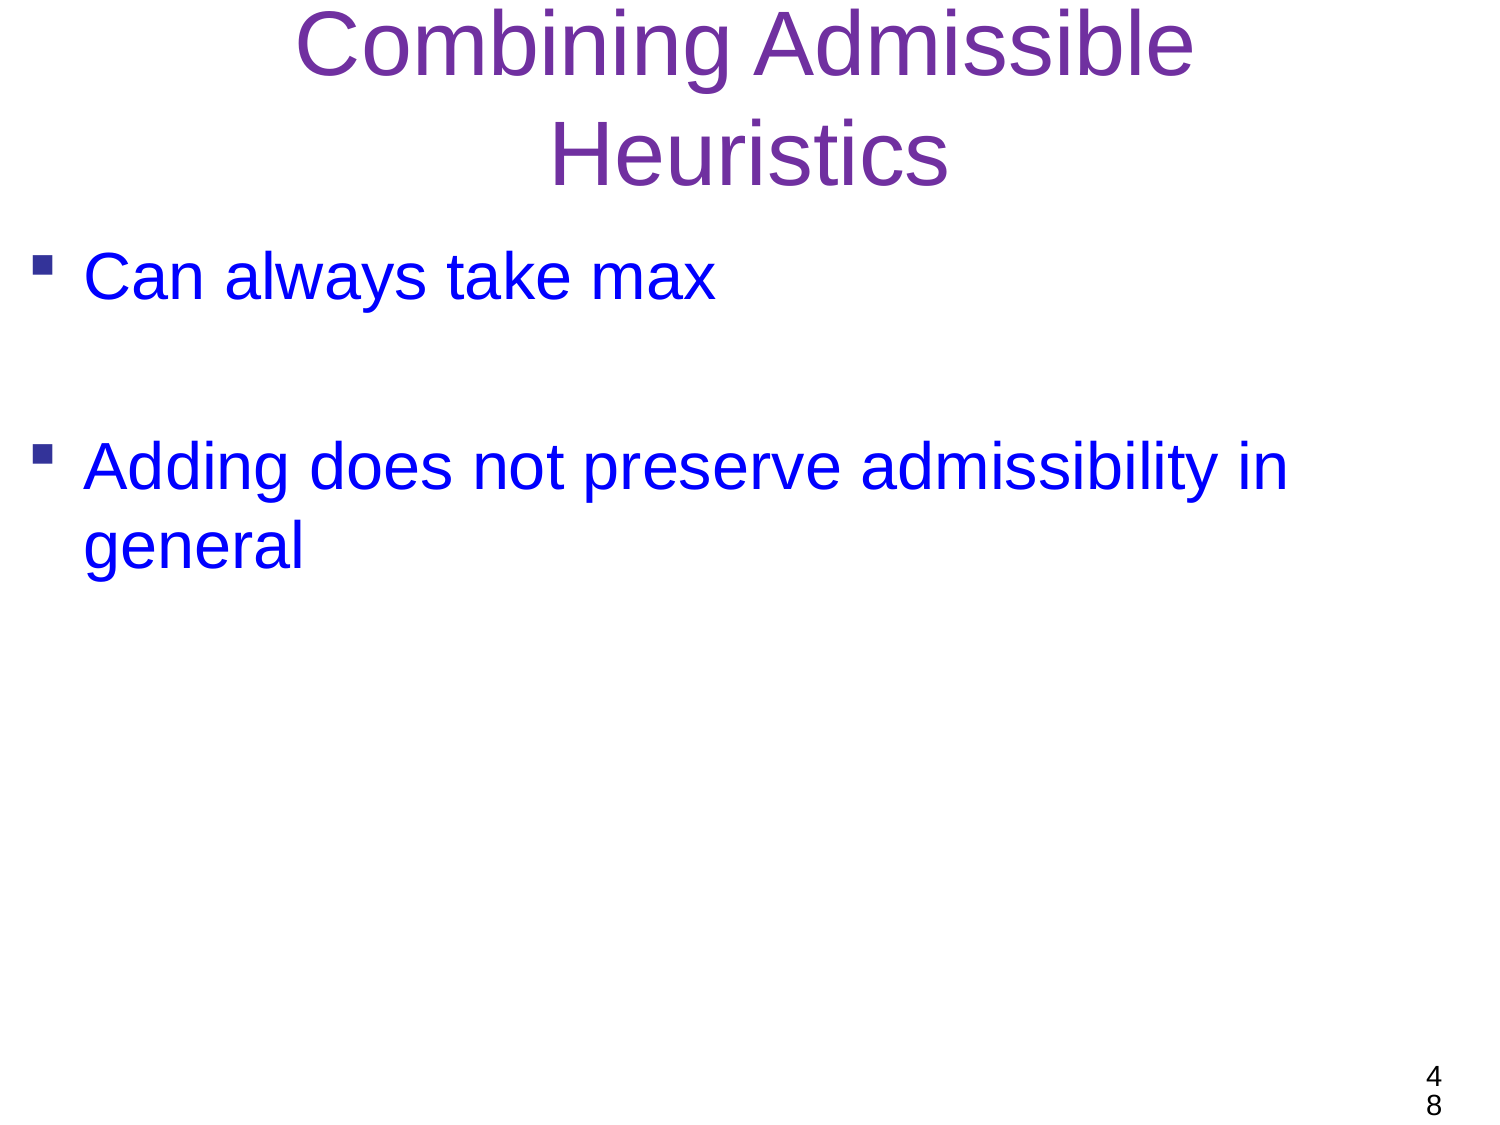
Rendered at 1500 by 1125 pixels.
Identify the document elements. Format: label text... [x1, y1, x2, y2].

title Combining Admissible Heuristics [75, 0, 1425, 188]
slide_number 48 [1411, 1050, 1463, 1100]
list Can always take max Adding does not preserve admissibility in general [12, 224, 1475, 1088]
